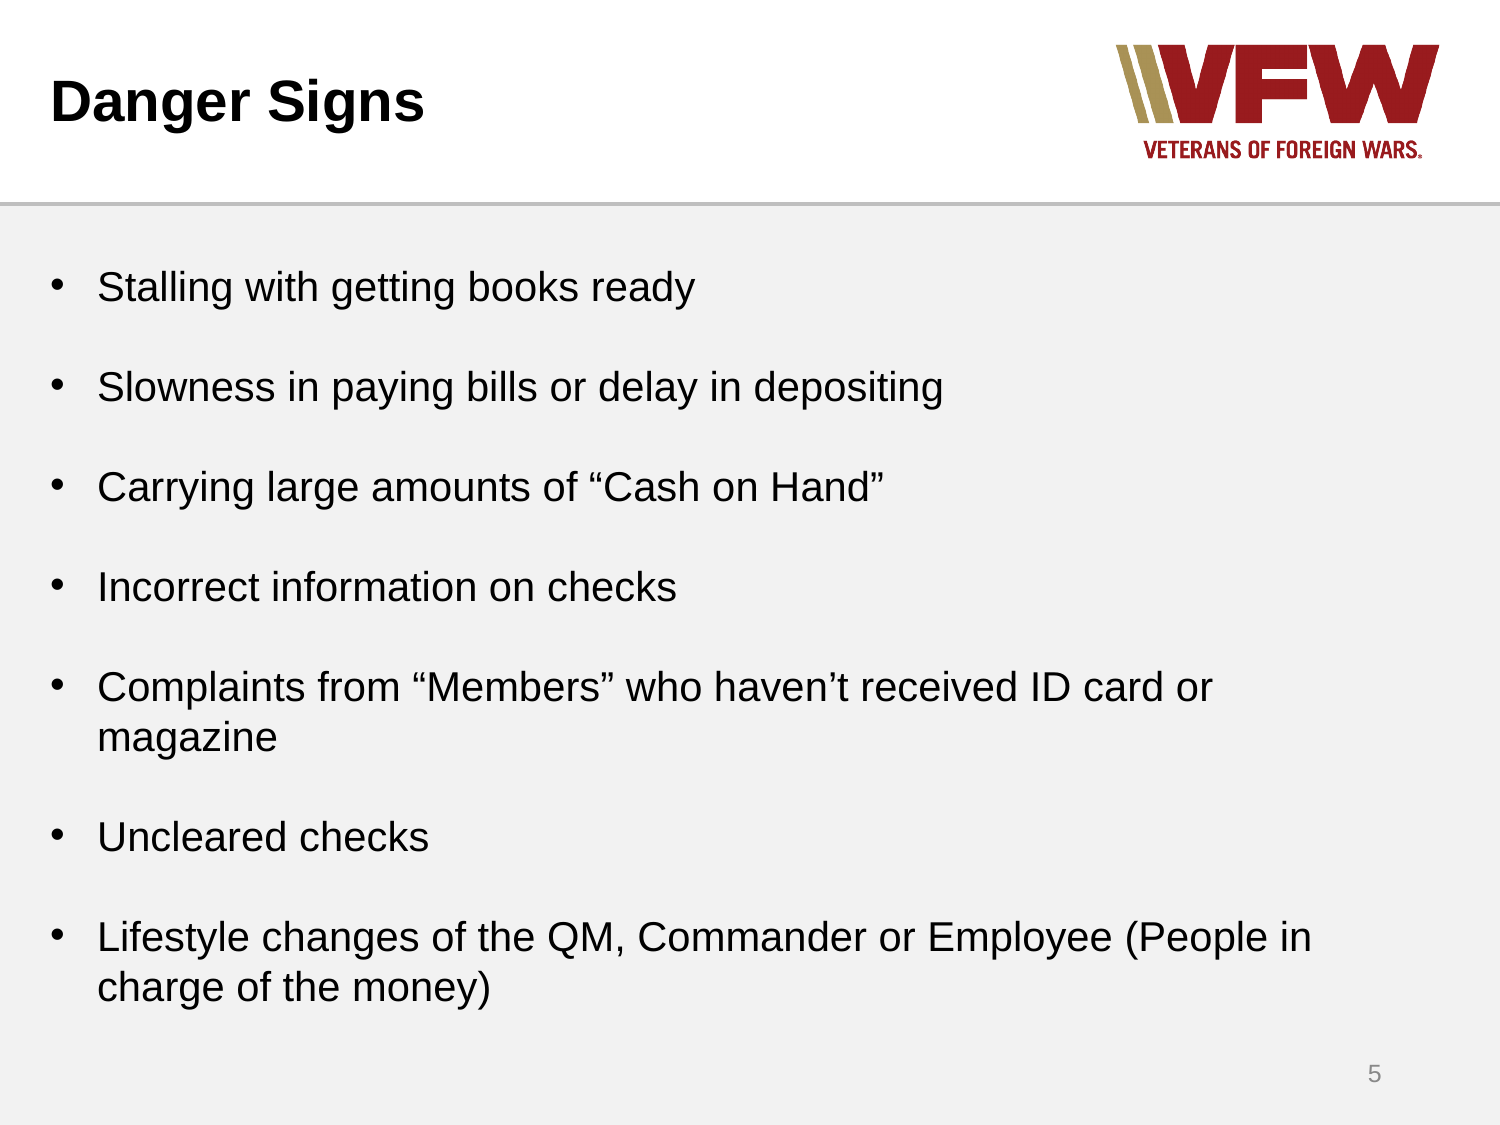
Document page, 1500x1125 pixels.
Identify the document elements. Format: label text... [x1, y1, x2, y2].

text_box Stalling with getting books ready Slowness in paying bills or delay in depositing Carrying large amounts of “Cash on Hand” Incorrect information on checks Complaints from “Members” who haven’t received ID card or magazine Uncleared checks Lifestyle changes of the QM, Commander or Employee (People in charge of the money) [35, 251, 1370, 1018]
title Danger Signs [35, 22, 1075, 184]
picture [1115, 44, 1440, 159]
slide_number 5 [1059, 1042, 1397, 1103]
